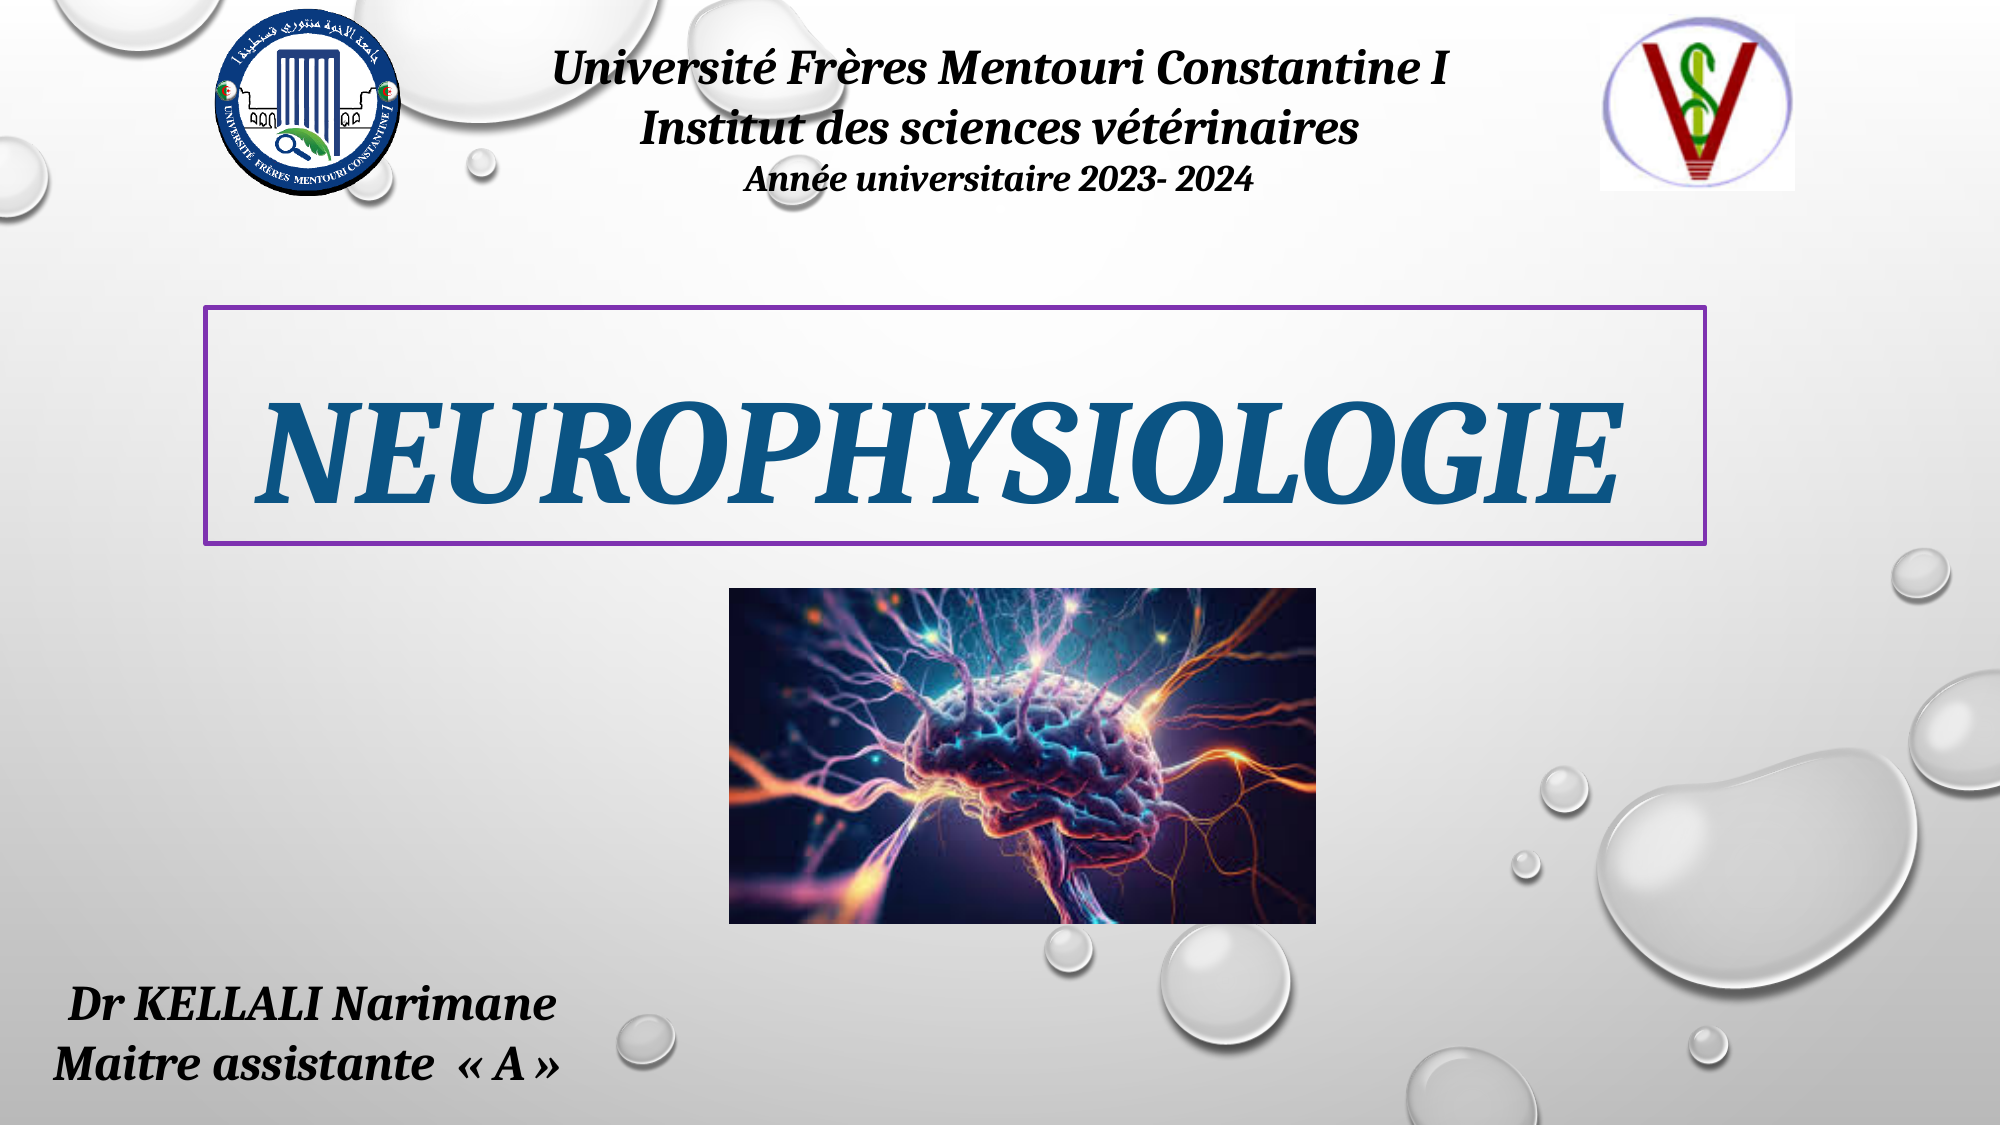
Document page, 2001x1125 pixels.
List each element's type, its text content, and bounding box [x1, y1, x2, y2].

text_box Dr KELLALI Narimane Maitre assistante « A » [31, 963, 595, 1099]
text_box Université Frères Mentouri Constantine I Institut des sciences vétérinaires Année universitaire 2023- 2024 [414, 26, 1633, 207]
picture [0, 0, 2000, 1125]
title NEUROPHYSIOLOGIE [205, 307, 1705, 544]
